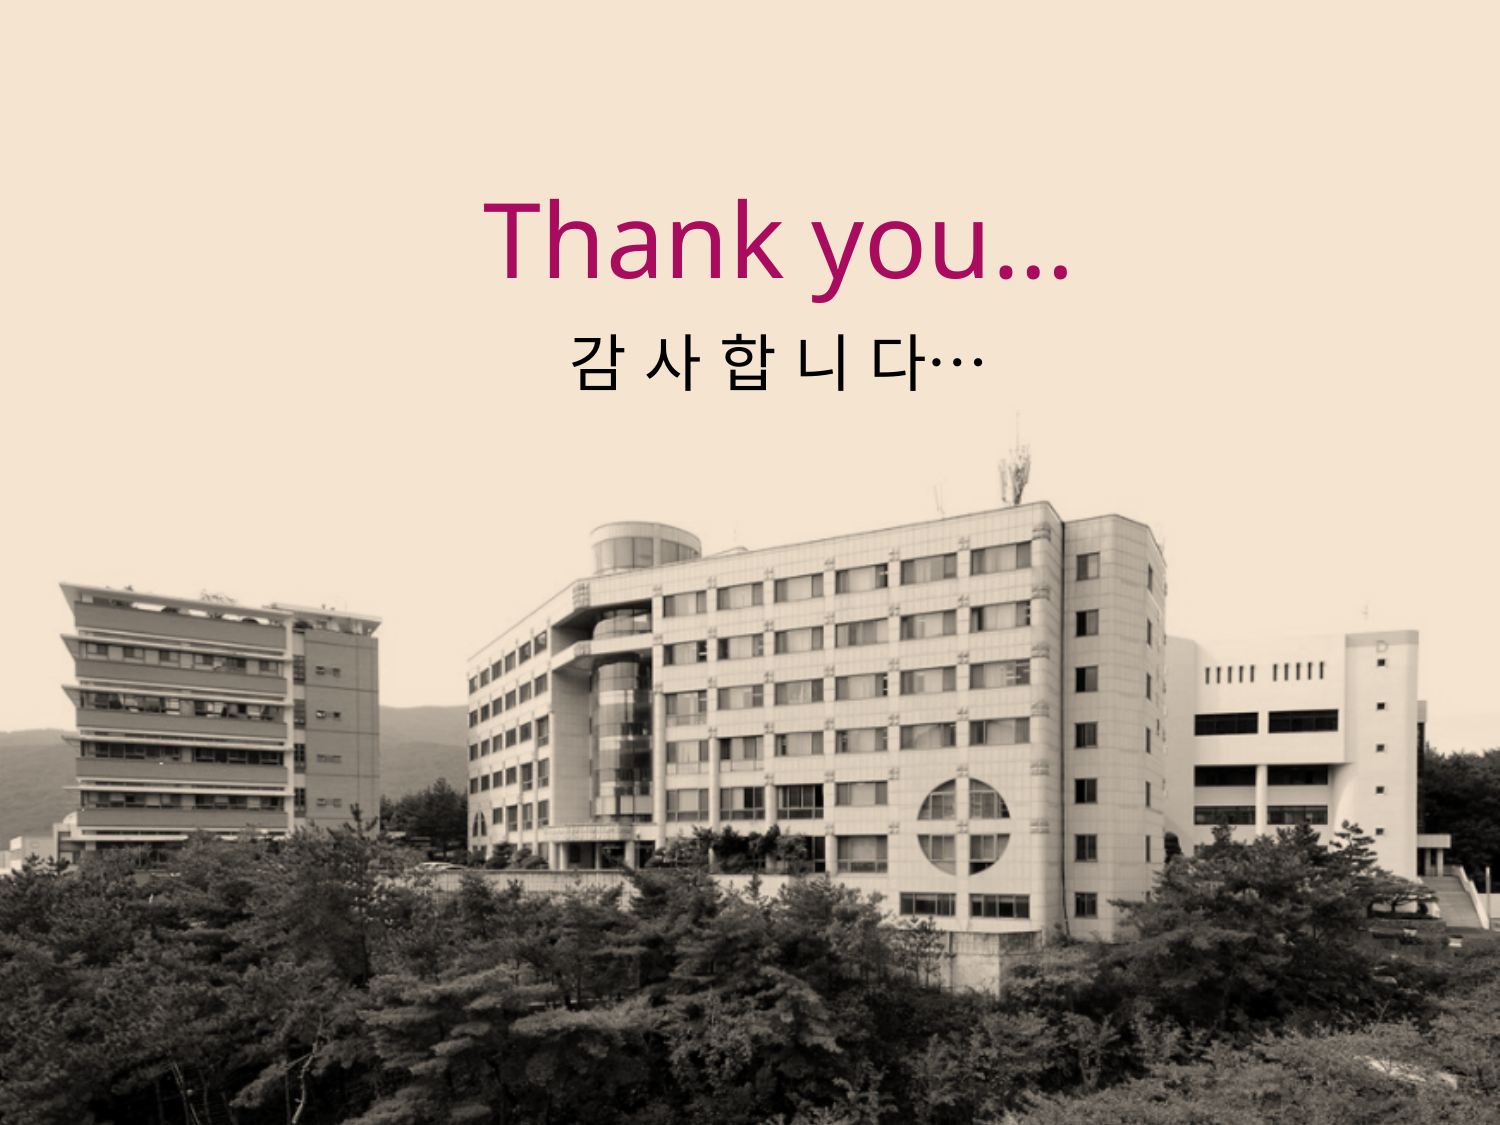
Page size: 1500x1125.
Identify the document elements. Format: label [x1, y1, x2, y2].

text_box [0, 0, 1500, 1125]
